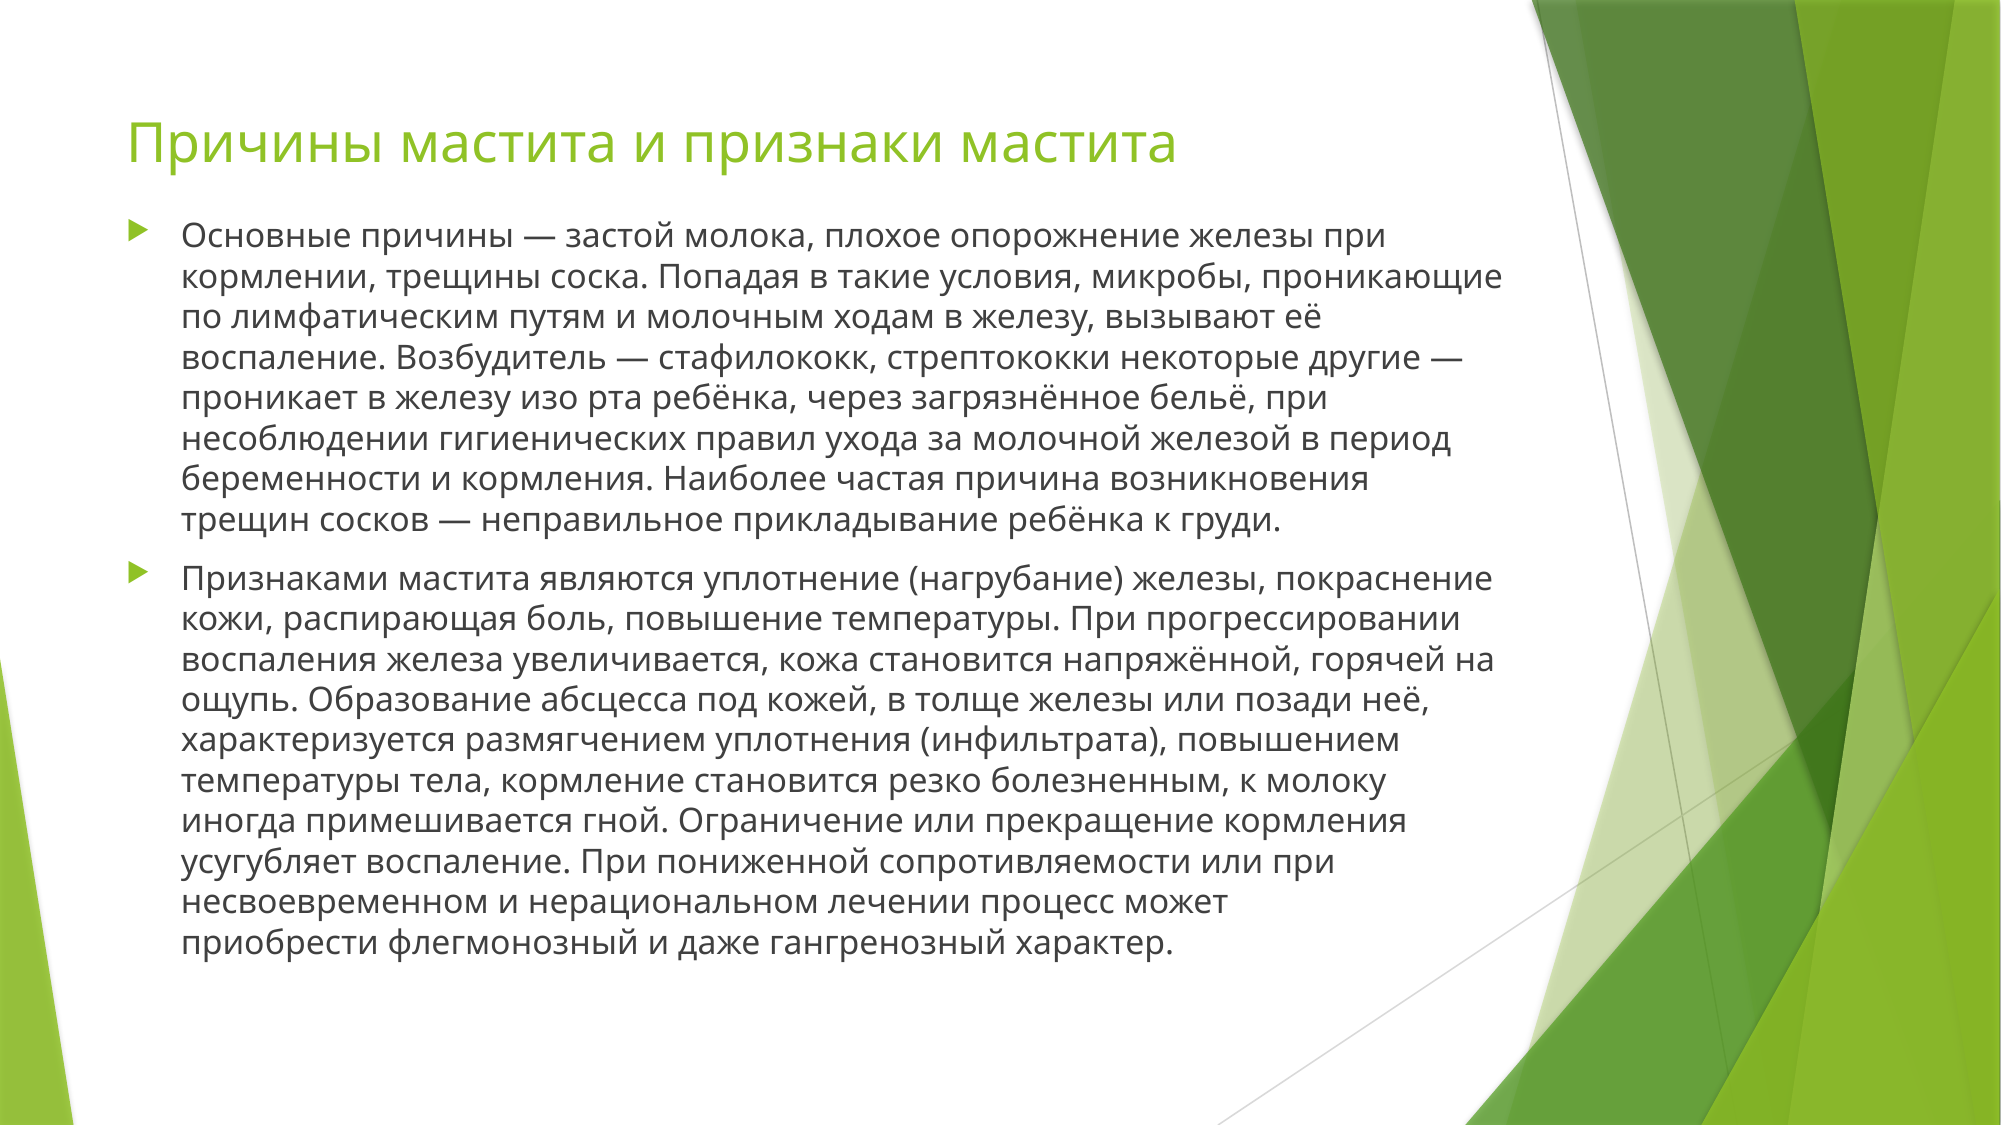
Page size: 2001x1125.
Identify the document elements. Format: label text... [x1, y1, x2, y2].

list Основные причины — застой молока, плохое опорожнение железы при кормлении, трещины соска. Попадая в такие условия, микробы, проникающие по лимфатическим путям и молочным ходам в железу, вызывают её воспаление. Возбудитель — стафилококк, стрептококки некоторые другие — проникает в железу изо рта ребёнка, через загрязнённое бельё, при несоблюдении гигиенических правил ухода за молочной железой в период беременности и кормления. Наиболее частая причина возникновения трещин сосков — неправильное прикладывание ребёнка к груди. Признаками мастита являются уплотнение (нагрубание) железы, покраснение кожи, распирающая боль, повышение температуры. При прогрессировании воспаления железа увеличивается, кожа становится напряжённой, горячей на ощупь. Образование абсцесса под кожей, в толще железы или позади неё, характеризуется размягчением уплотнения (инфильтрата), повышением температуры тела, кормление становится резко болезненным, к молоку иногда примешивается гной. Ограничение или прекращение кормления усугубляет воспаление. При пониженной сопротивляемости или при несвоевременном и нерациональном лечении процесс может приобрести флегмонозный и даже гангренозный характер. [111, 206, 1522, 991]
title Причины мастита и признаки мастита [111, 99, 1522, 206]
